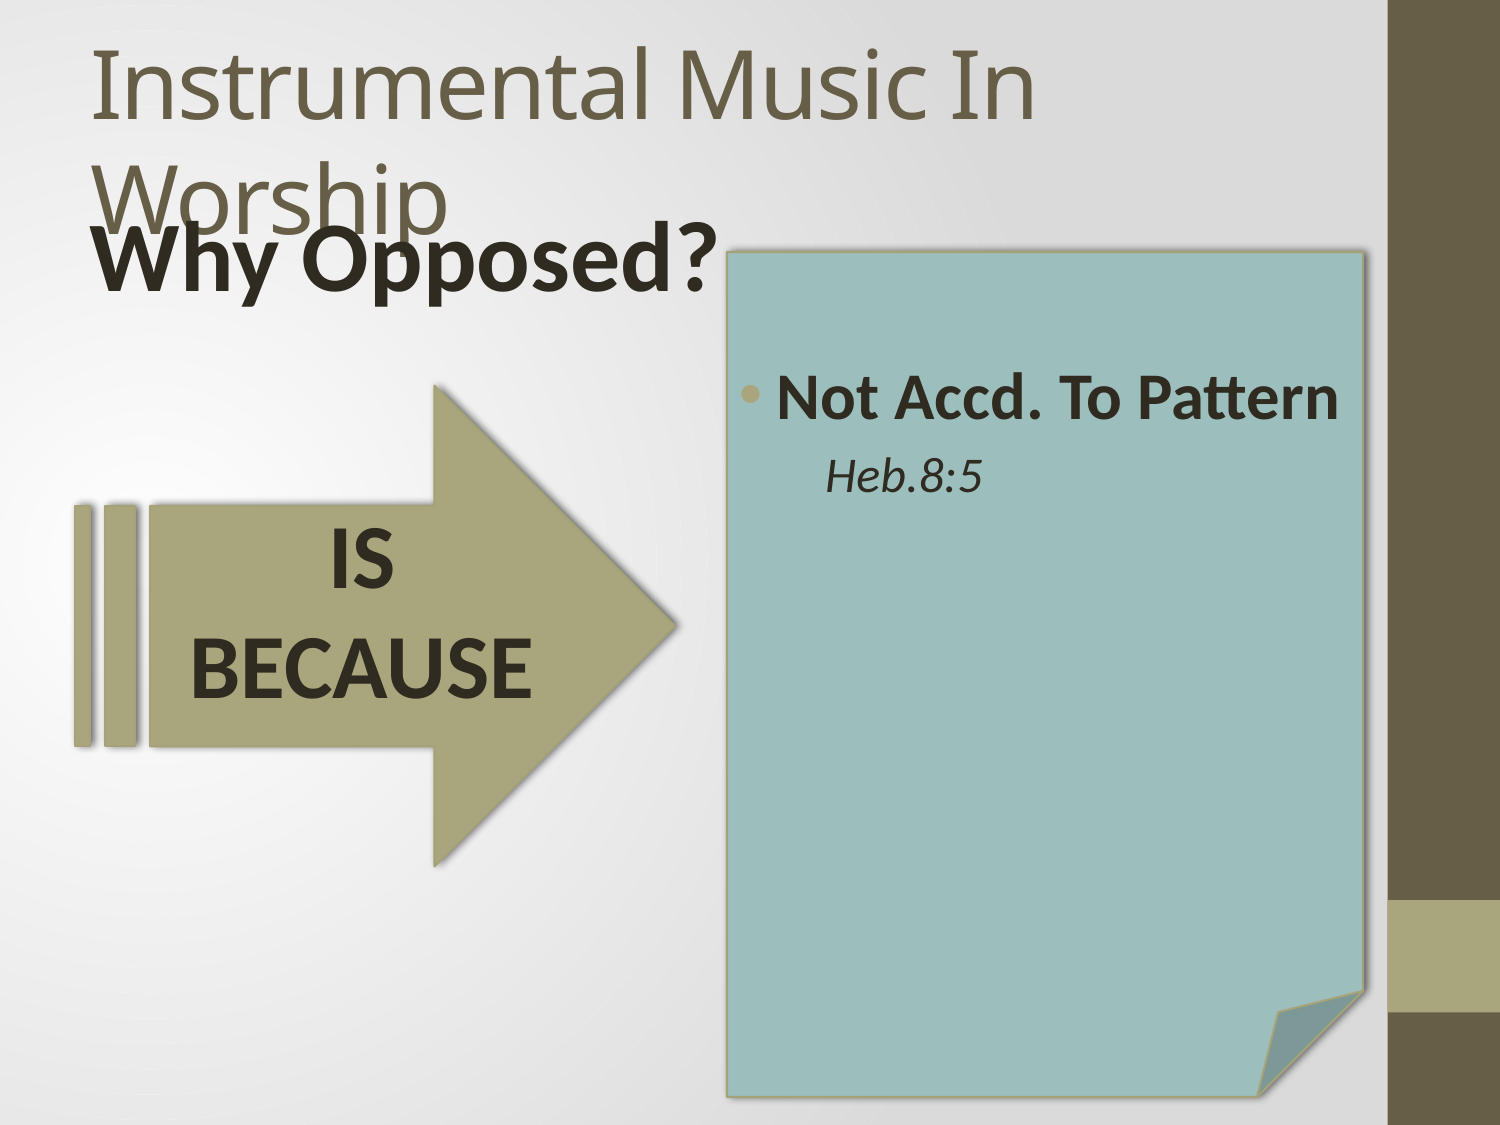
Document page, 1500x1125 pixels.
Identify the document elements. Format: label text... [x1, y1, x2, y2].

text_box [104, 505, 136, 747]
text_box IS BECAUSE [150, 489, 575, 725]
title Instrumental Music In Worship [75, 45, 1325, 233]
text_box [74, 505, 91, 747]
text_box [433, 384, 540, 489]
list Not Accd. To Pattern Heb.8:5 [705, 251, 1370, 1097]
text_box Why Opposed? [74, 183, 758, 319]
text_box [149, 504, 676, 868]
